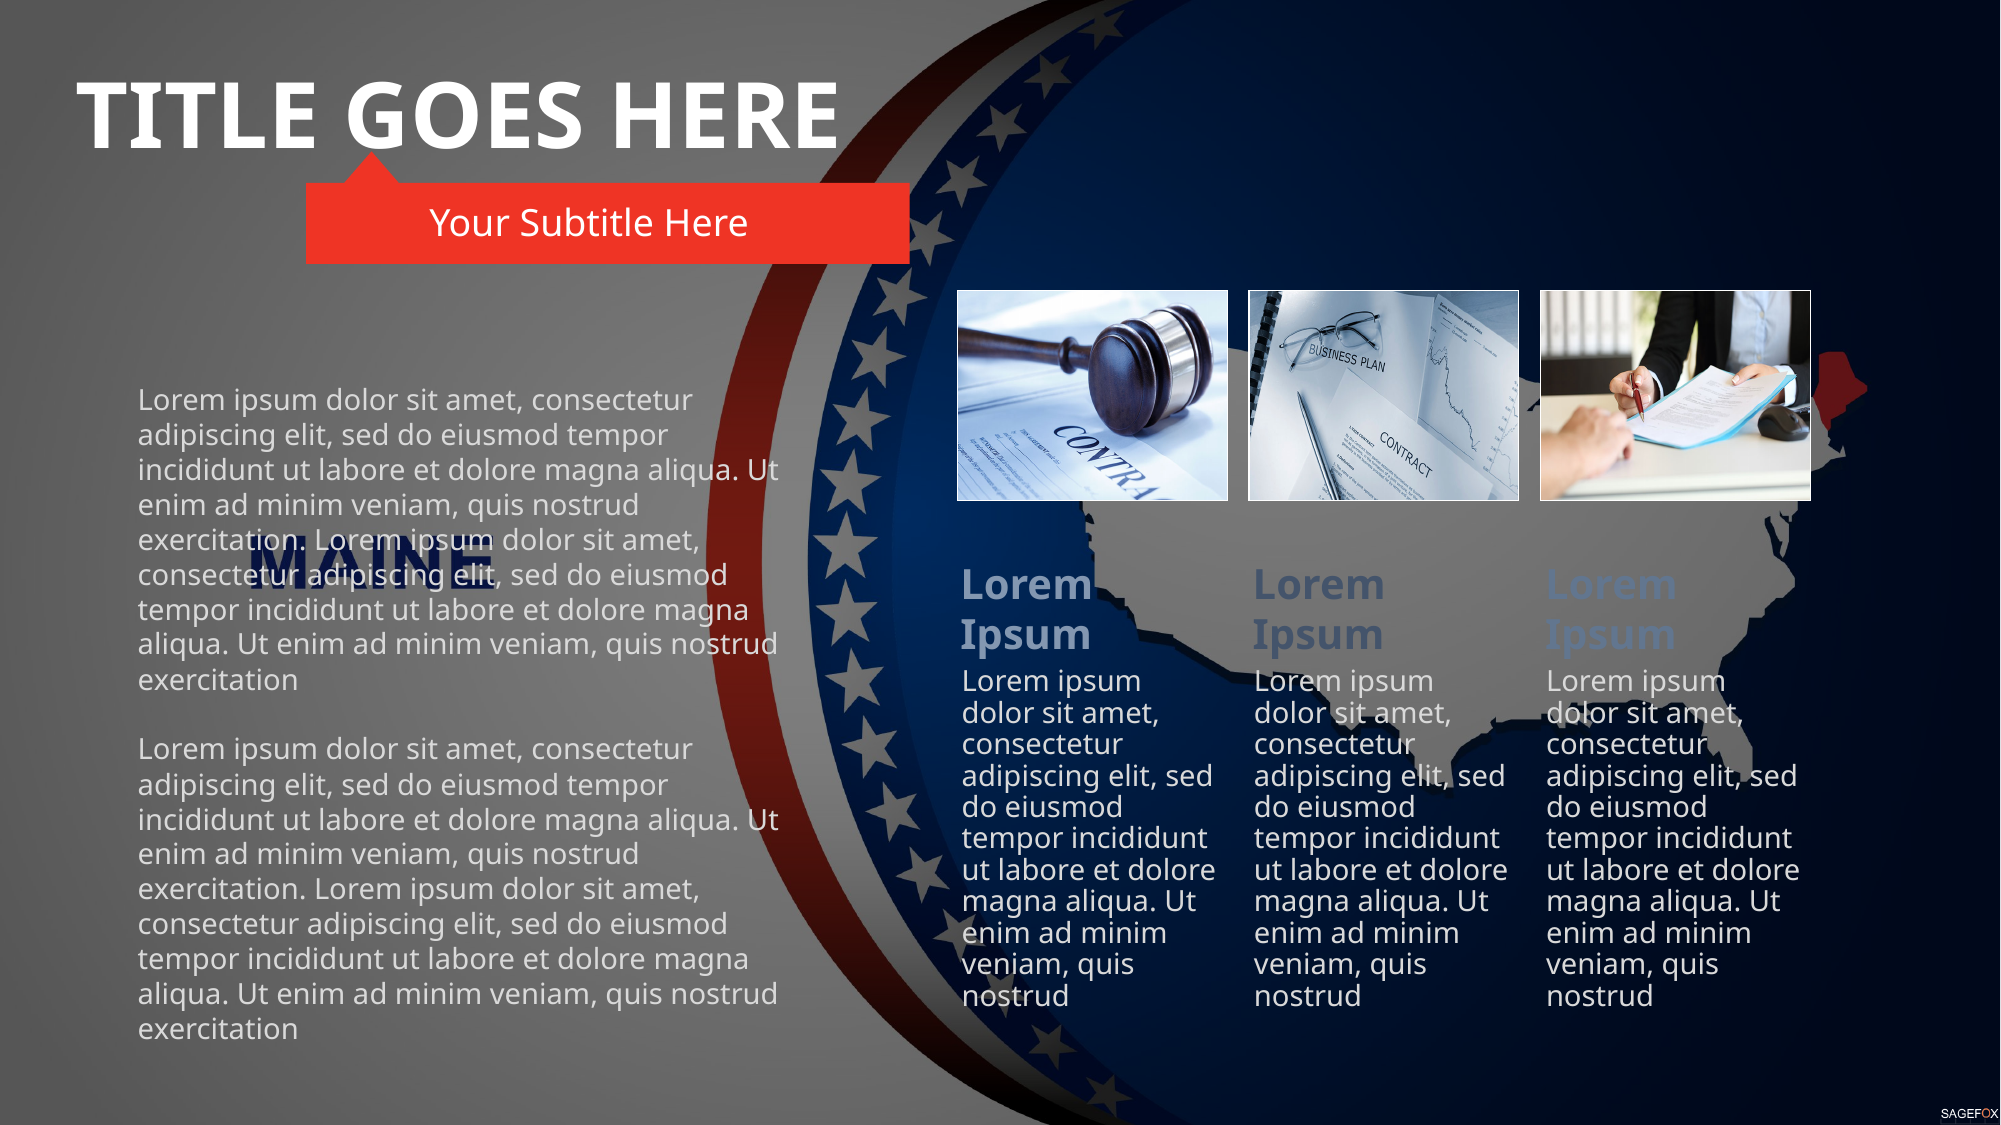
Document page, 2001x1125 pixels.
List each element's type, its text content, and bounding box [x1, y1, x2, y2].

picture [0, 0, 2001, 1125]
text_box TITLE GOES HERE [60, 49, 965, 175]
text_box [1530, 550, 1807, 1000]
text_box [956, 290, 1228, 502]
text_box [306, 151, 910, 264]
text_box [945, 550, 1223, 1000]
text_box [1540, 290, 1812, 502]
text_box [1248, 290, 1520, 502]
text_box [1237, 550, 1515, 1000]
text_box Lorem ipsum dolor sit amet, consectetur adipiscing elit, sed do eiusmod tempor incididunt ut labore et dolore magna aliqua. Ut enim ad minim veniam, quis nostrud exercitation. Lorem ipsum dolor sit amet, consectetur adipiscing elit, sed do eiusmod tempor incididunt ut labore et dolore magna aliqua. Ut enim ad minim veniam, quis nostrud exercitation Lorem ipsum dolor sit amet, consectetur adipiscing elit, sed do eiusmod tempor incididunt ut labore et dolore magna aliqua. Ut enim ad minim veniam, quis nostrud exercitation. Lorem ipsum dolor sit amet, consectetur adipiscing elit, sed do eiusmod tempor incididunt ut labore et dolore magna aliqua. Ut enim ad minim veniam, quis nostrud exercitation [122, 373, 798, 1125]
